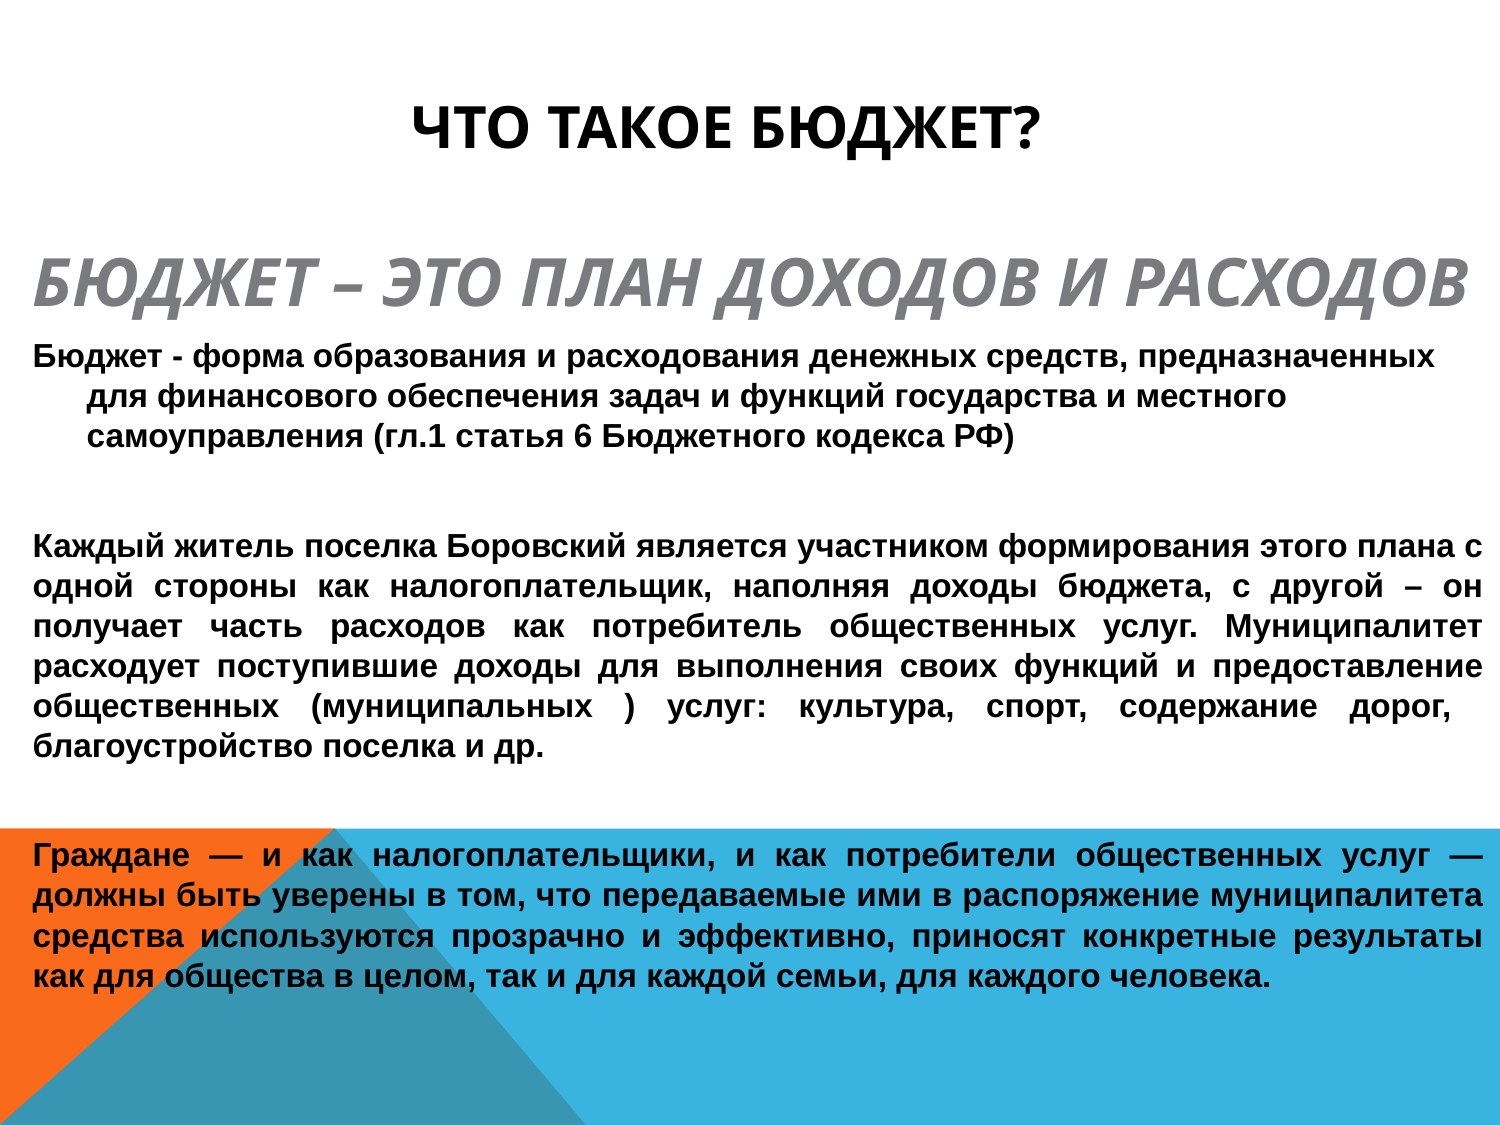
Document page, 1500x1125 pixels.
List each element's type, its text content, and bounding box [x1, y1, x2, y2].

title Что такое бюджет? [41, 30, 1427, 219]
list БЮДЖЕТ – ЭТО ПЛАН ДОХОДОВ И РАСХОДОВ Бюджет - форма образования и расходования денежных средств, предназначенных для финансового обеспечения задач и функций государства и местного самоуправления (гл.1 статья 6 Бюджетного кодекса РФ) Каждый житель поселка Боровский является участником формирования этого плана с одной стороны как налогоплательщик, наполняя доходы бюджета, с другой – он получает часть расходов как потребитель общественных услуг. Муниципалитет расходует поступившие доходы для выполнения своих функций и предоставление общественных (муниципальных ) услуг: культура, спорт, содержание дорог, благоустройство поселка и др. Граждане — и как налогоплательщики, и как потребители общественных услуг — должны быть уверены в том, что передаваемые ими в распоряжение муниципалитета средства используются прозрачно и эффективно, приносят конкретные результаты как для общества в целом, так и для каждой семьи, для каждого человека. [17, 231, 1500, 1038]
